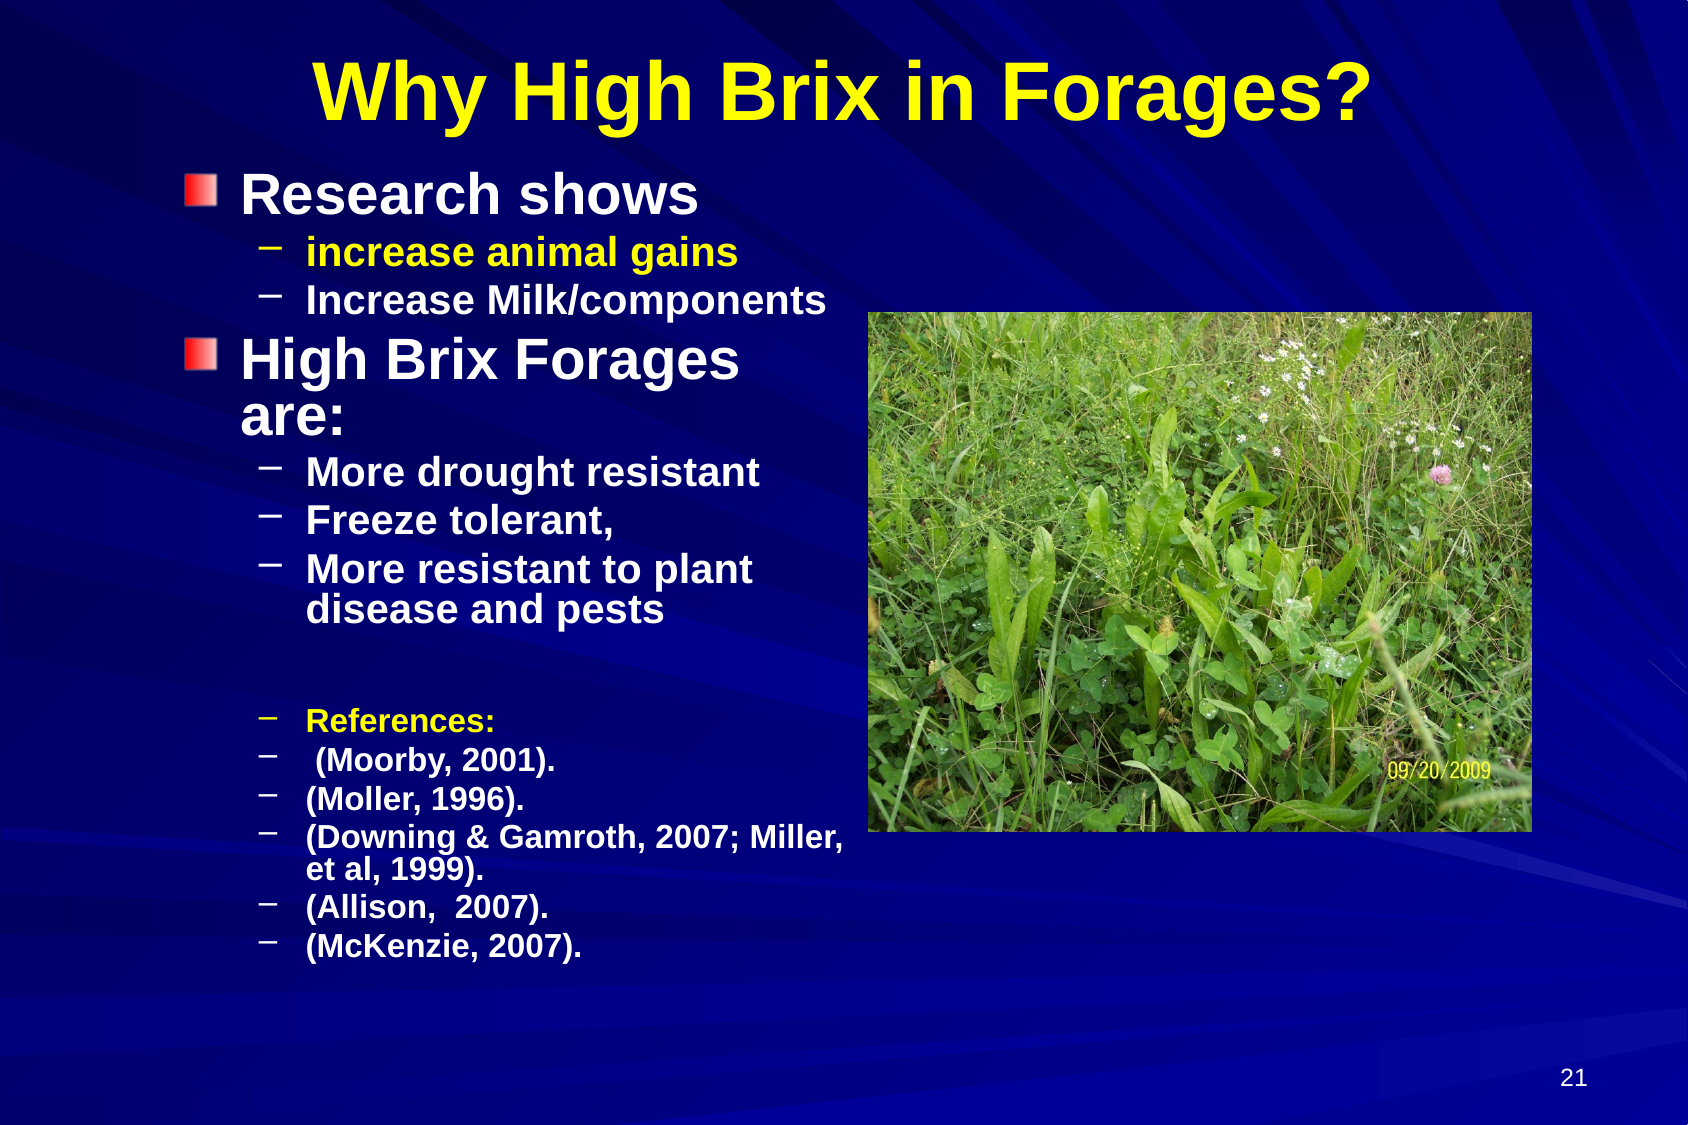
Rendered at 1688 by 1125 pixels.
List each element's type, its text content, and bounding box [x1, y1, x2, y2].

title Why High Brix in Forages? [168, 0, 1519, 175]
list Research shows increase animal gains Increase Milk/components High Brix Forages are: More drought resistant Freeze tolerant, More resistant to plant disease and pests References: (Moorby, 2001). (Moller, 1996). (Downing & Gamroth, 2007; Miller, et al, 1999). (Allison, 2007). (McKenzie, 2007). [168, 162, 869, 1038]
slide_number 21 [1209, 1024, 1604, 1100]
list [868, 312, 1532, 832]
picture [183, 336, 221, 374]
picture [183, 172, 221, 210]
